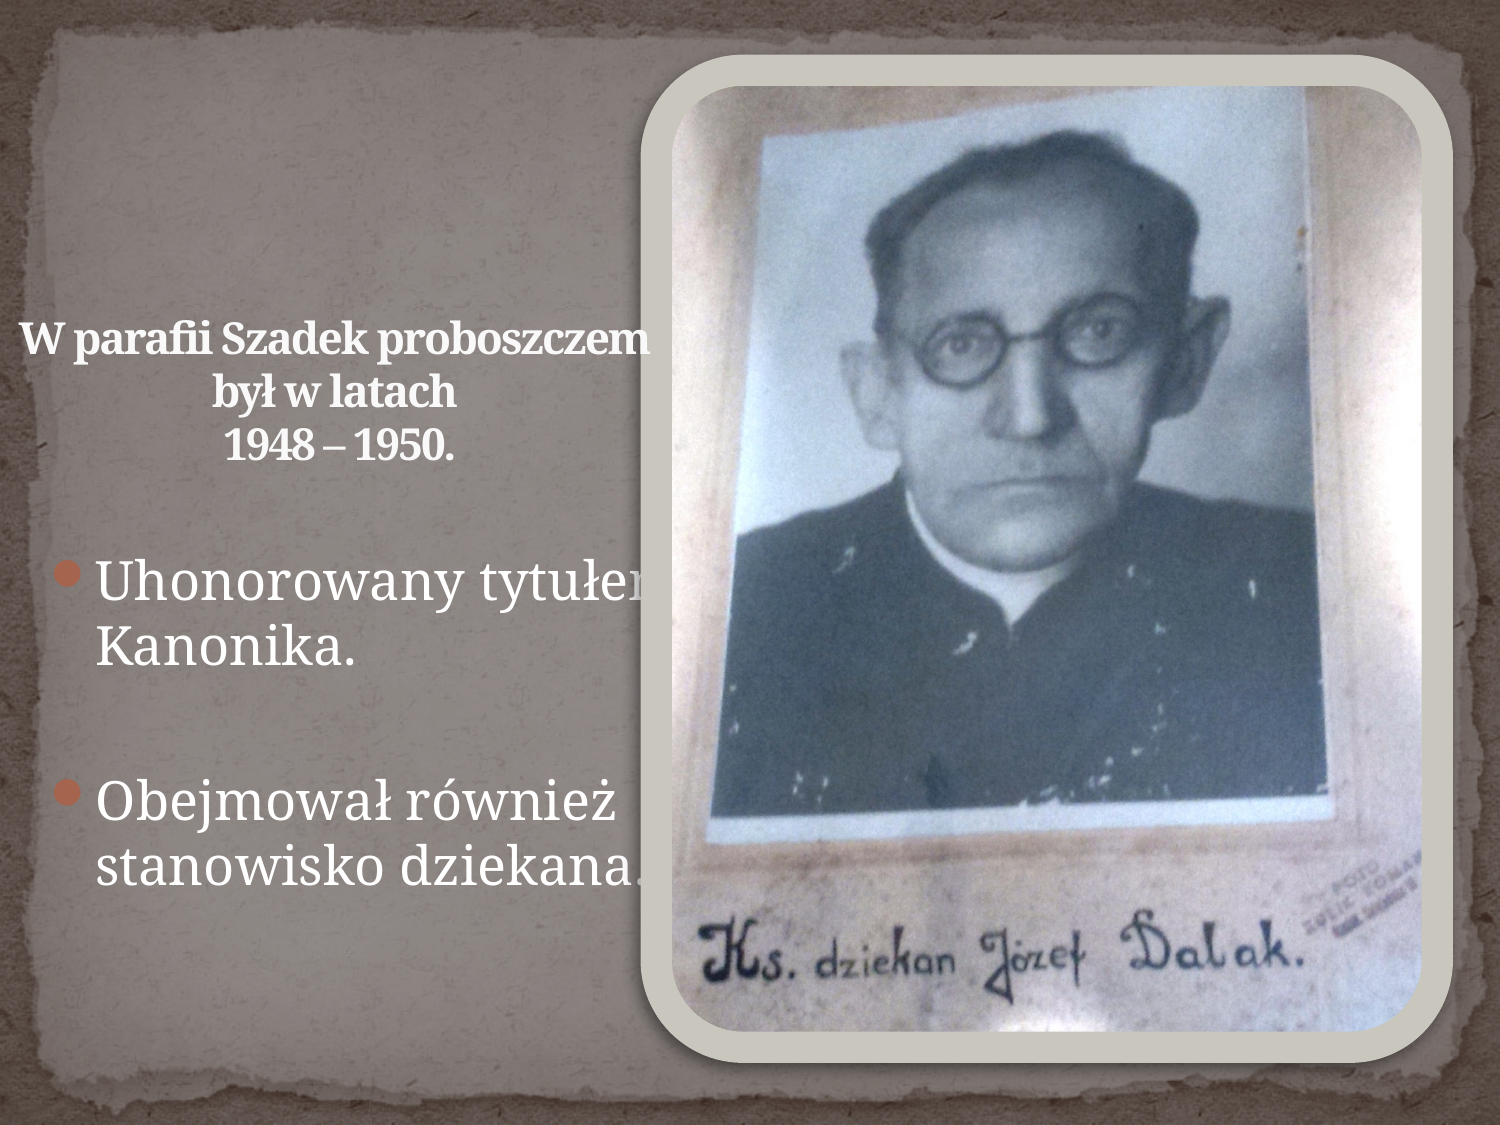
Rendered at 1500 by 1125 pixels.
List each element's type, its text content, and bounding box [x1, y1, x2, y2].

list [658, 73, 1436, 1046]
list Uhonorowany tytułem Kanonika. Obejmował również stanowisko dziekana. [35, 540, 713, 1102]
title W parafii Szadek proboszczem był w latach 1948 – 1950. [0, 187, 645, 540]
